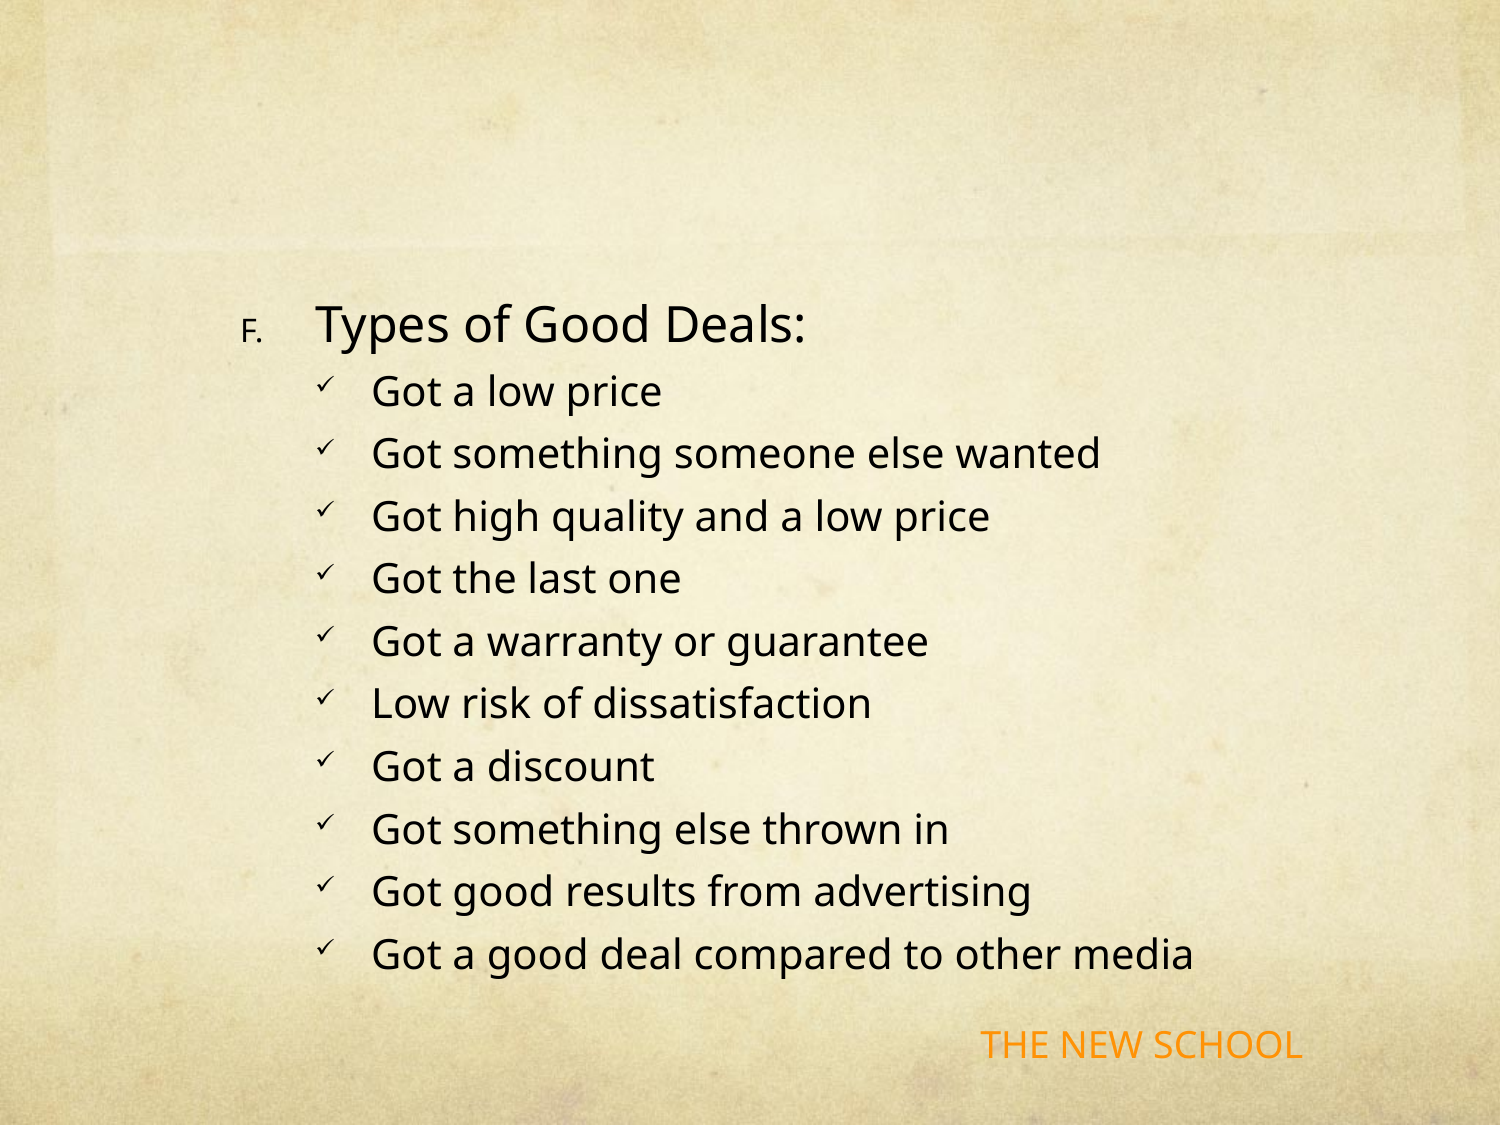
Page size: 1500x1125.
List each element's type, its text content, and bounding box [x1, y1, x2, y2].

list Types of Good Deals: Got a low price Got something someone else wanted Got high quality and a low price Got the last one Got a warranty or guarantee Low risk of dissatisfaction Got a discount Got something else thrown in Got good results from advertising Got a good deal compared to other media [150, 284, 1350, 950]
picture [0, 0, 1500, 1125]
